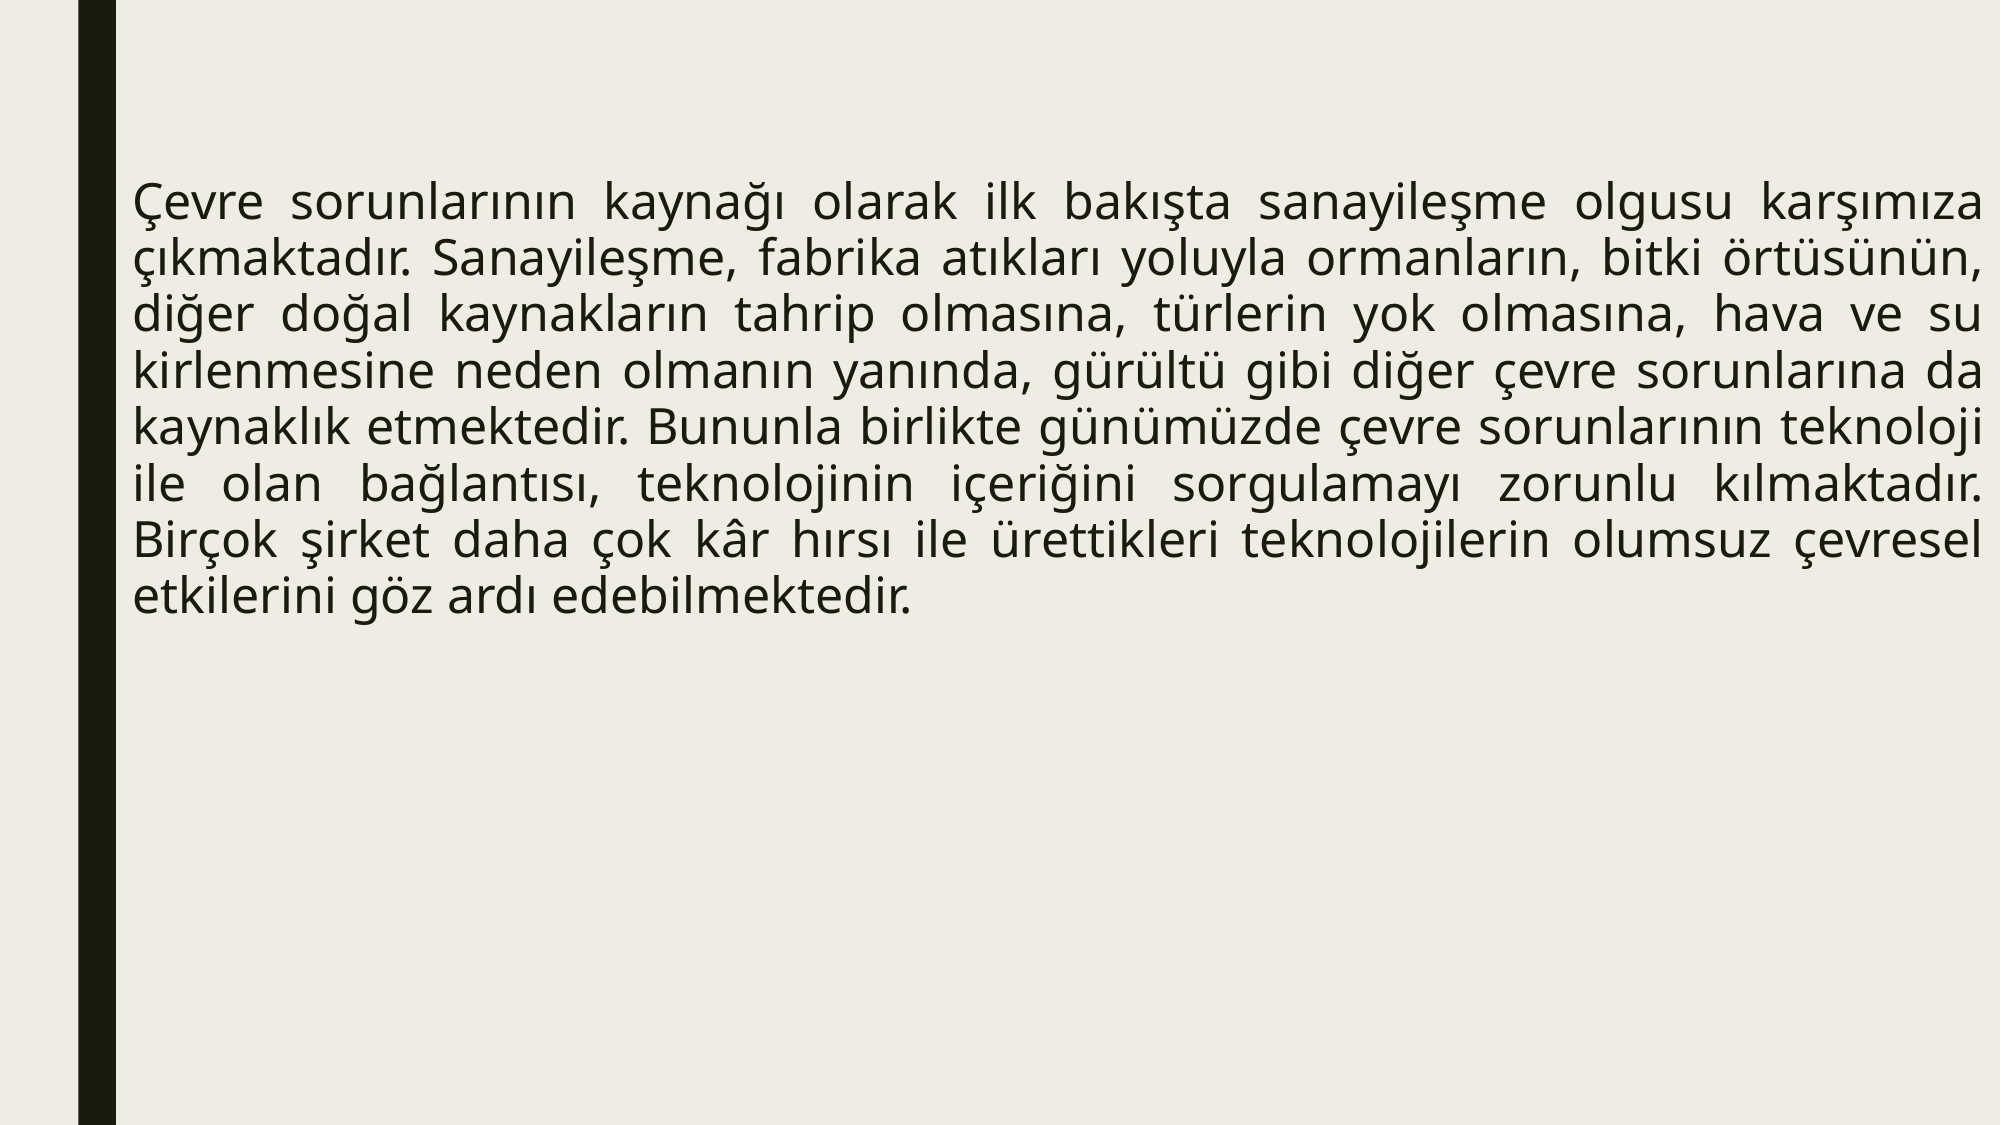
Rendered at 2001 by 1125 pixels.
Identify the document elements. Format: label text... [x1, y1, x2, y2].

list Çevre sorunlarının kaynağı olarak ilk bakışta sanayileşme olgusu karşımıza çıkmaktadır. Sanayileşme, fabrika atıkları yoluyla ormanların, bitki örtüsünün, diğer doğal kaynakların tahrip olmasına, türlerin yok olmasına, hava ve su kirlenmesine neden olmanın yanında, gürültü gibi diğer çevre sorunlarına da kaynaklık etmektedir. Bununla birlikte günümüzde çevre sorunlarının teknoloji ile olan bağlantısı, teknolojinin içeriğini sorgulamayı zorunlu kılmaktadır. Birçok şirket daha çok kâr hırsı ile ürettikleri teknolojilerin olumsuz çevresel etkilerini göz ardı edebilmektedir. [117, 0, 2000, 1125]
